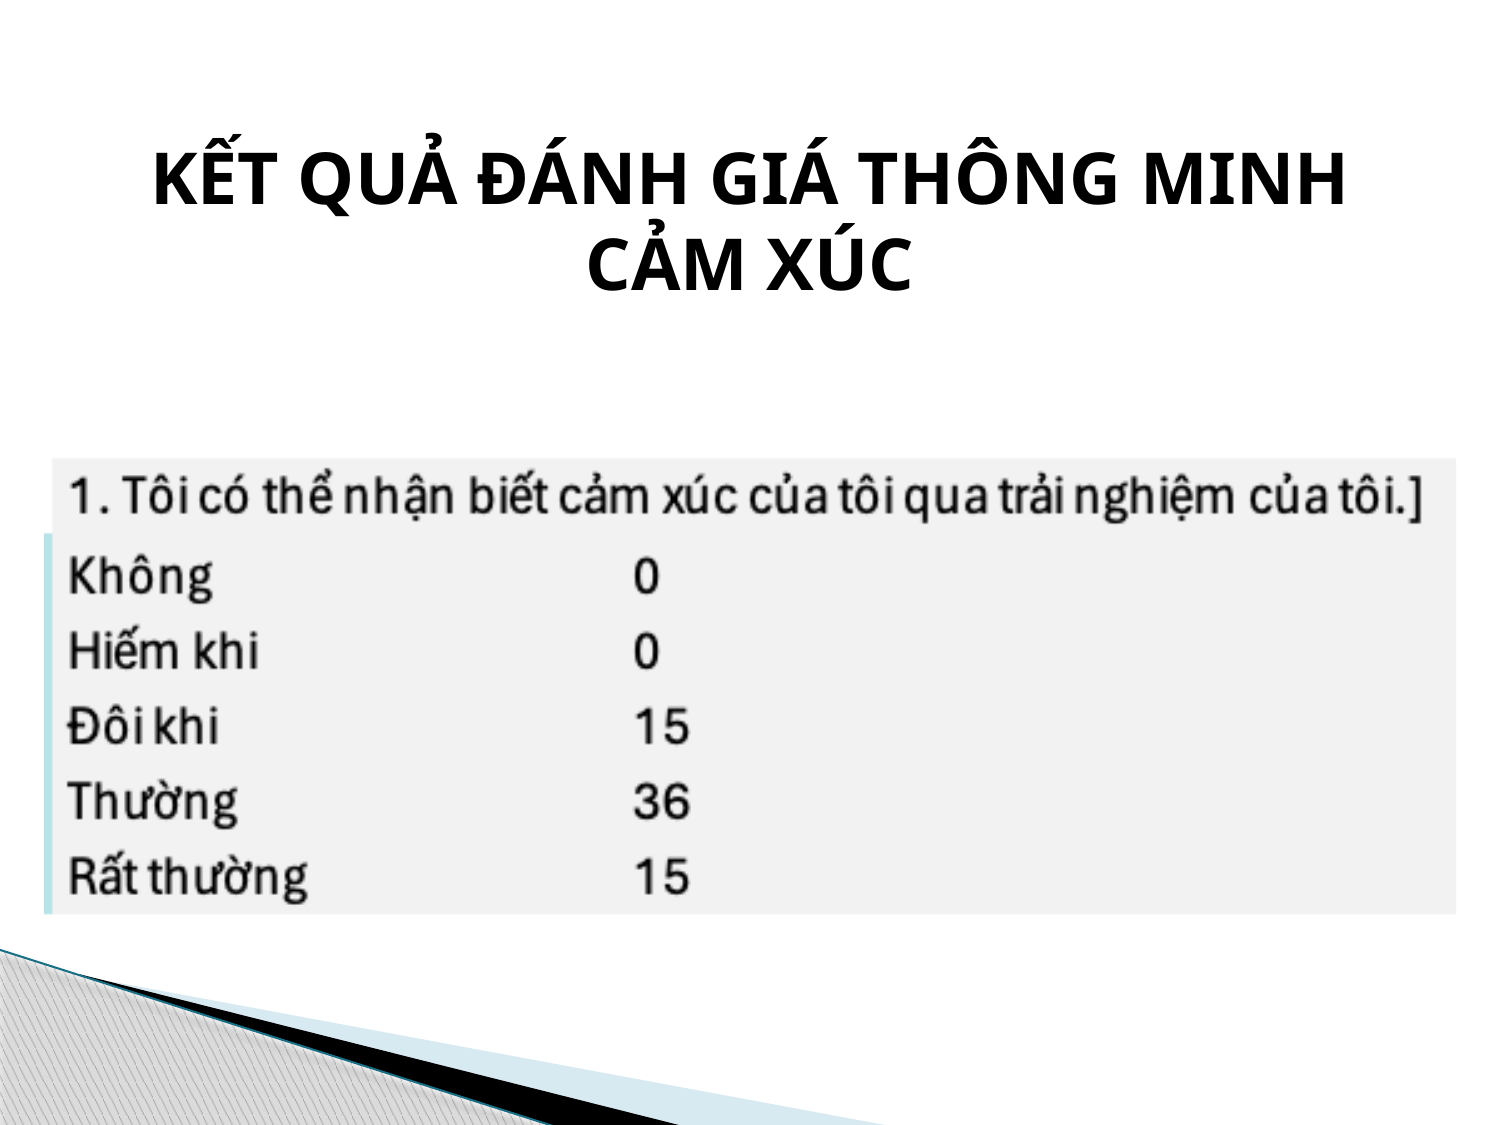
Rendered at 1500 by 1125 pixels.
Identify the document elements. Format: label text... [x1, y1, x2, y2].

title KẾT QUẢ ĐÁNH GIÁ THÔNG MINH CẢM XÚC [75, 125, 1425, 313]
picture [43, 449, 1457, 926]
